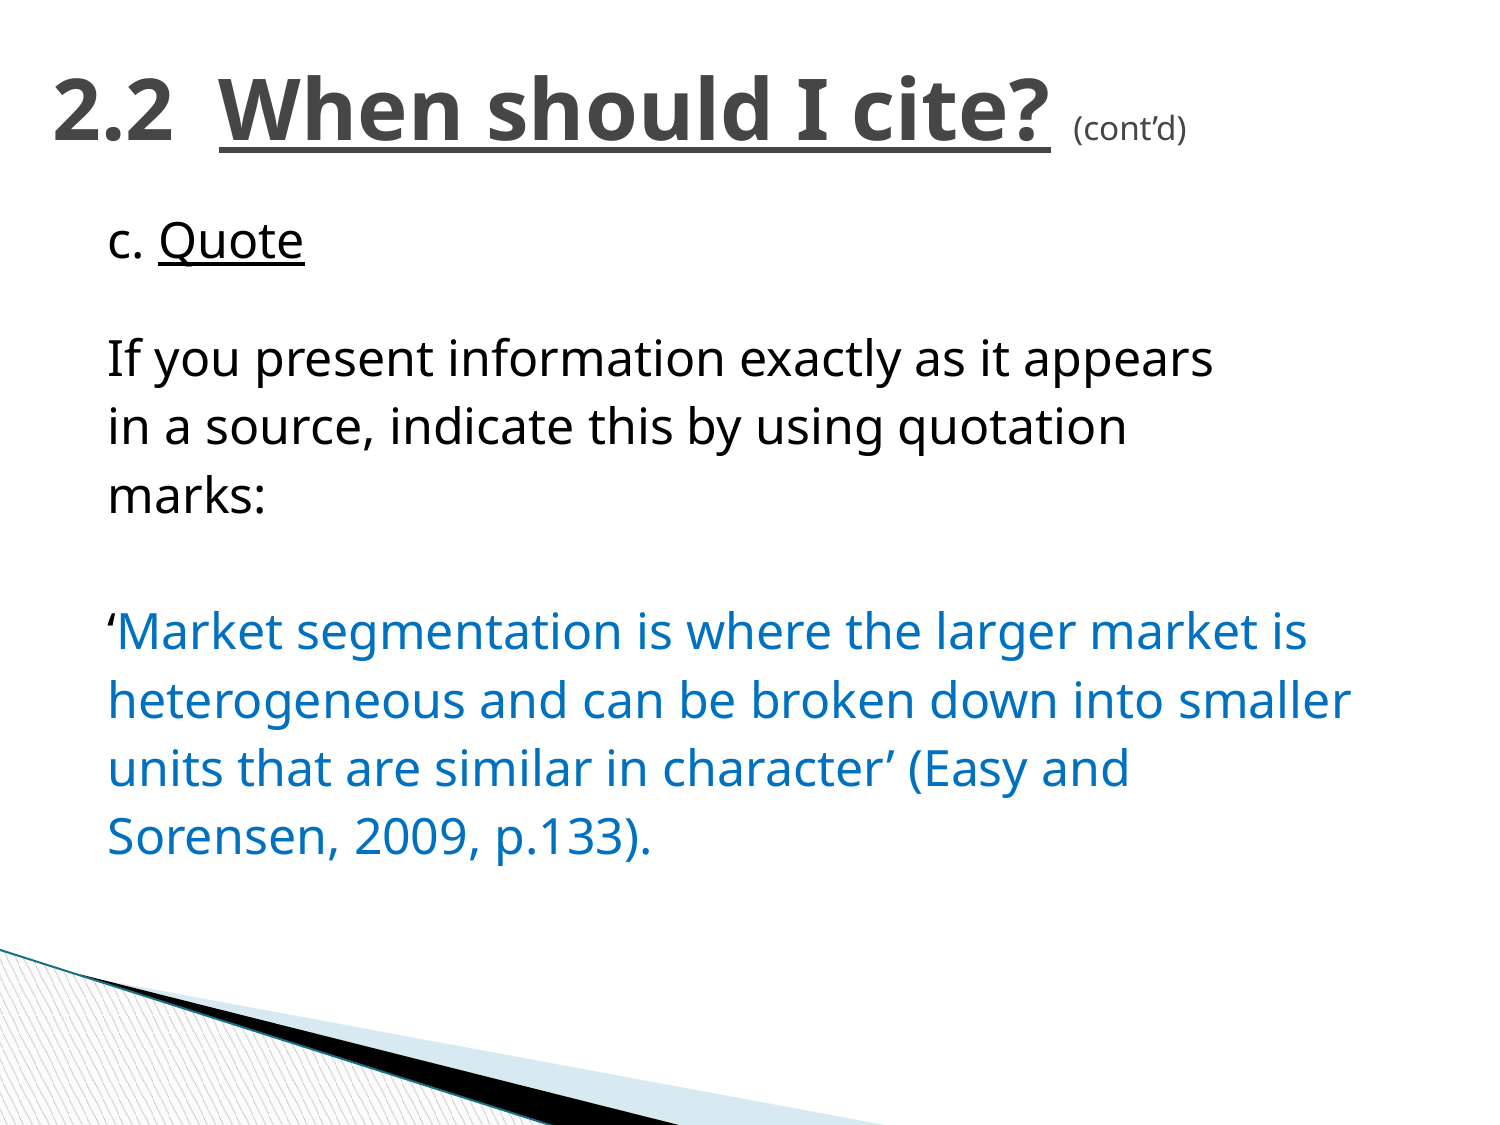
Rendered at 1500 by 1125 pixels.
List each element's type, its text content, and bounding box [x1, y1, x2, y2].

list c. Quote If you present information exactly as it appears in a source, indicate this by using quotation marks: ‘Market segmentation is where the larger market is heterogeneous and can be broken down into smaller units that are similar in character’ (Easy and Sorensen, 2009, p.133). [75, 212, 1425, 955]
title 2.2 When should I cite? (cont’d) [37, 12, 1388, 200]
